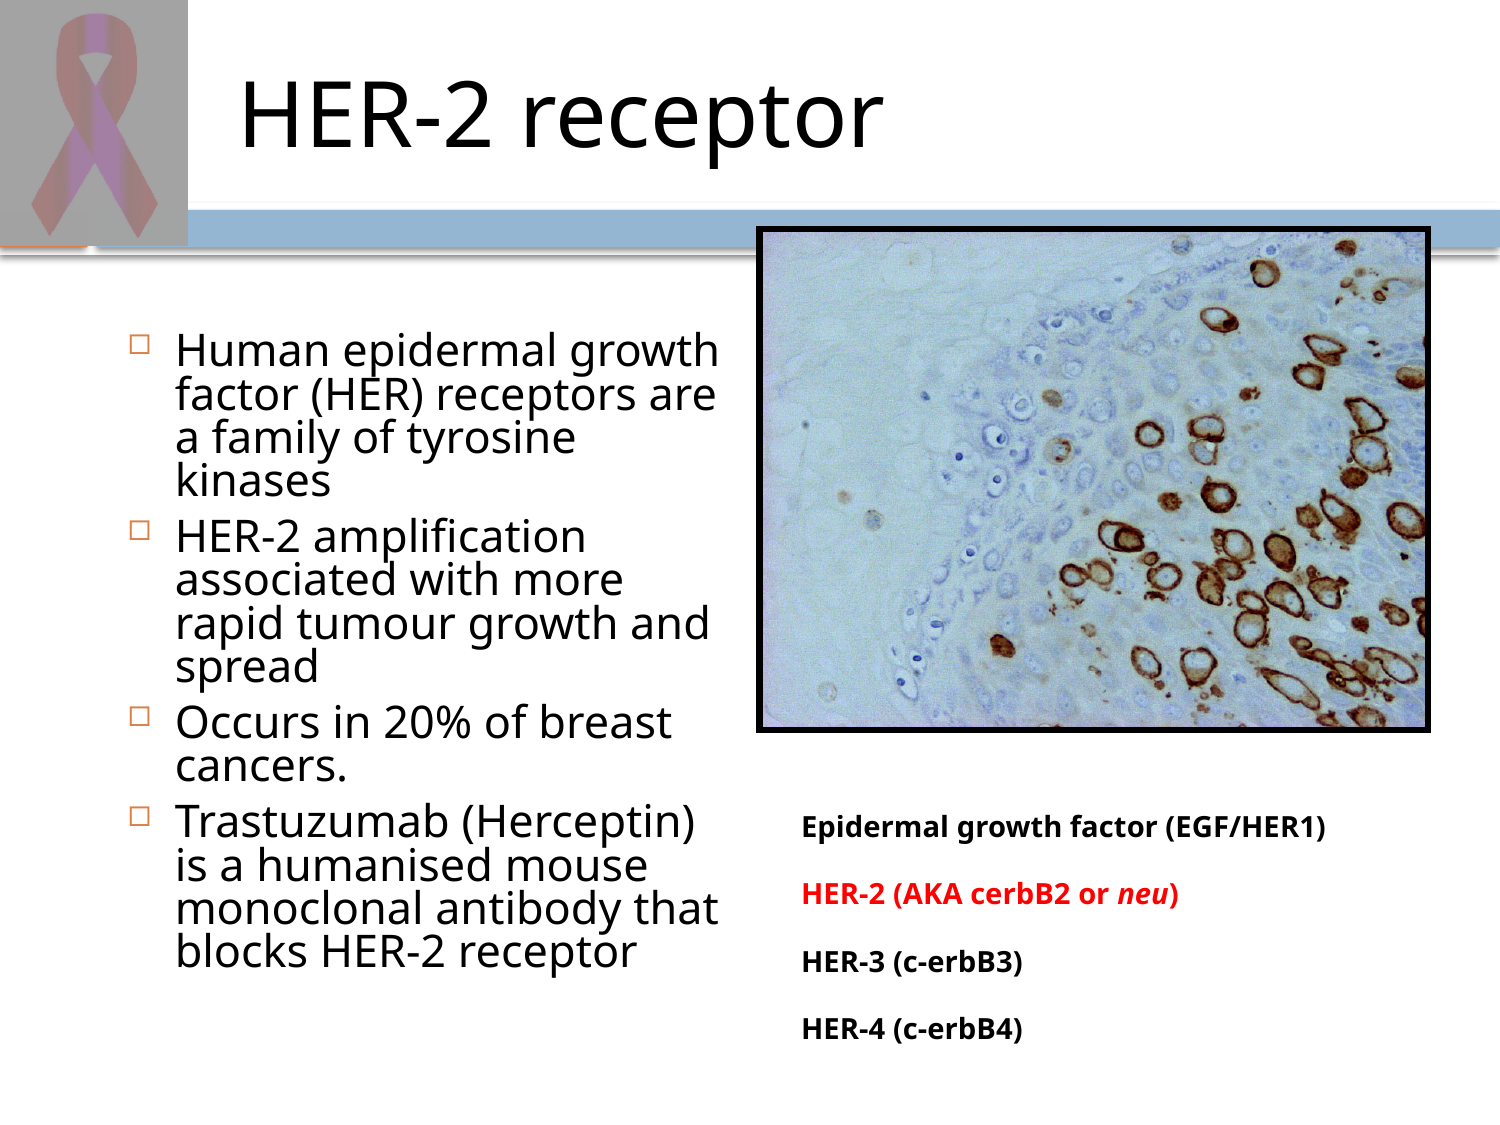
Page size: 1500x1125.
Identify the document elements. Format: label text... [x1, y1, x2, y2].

list Human epidermal growth factor (HER) receptors are a family of tyrosine kinases HER-2 amplification associated with more rapid tumour growth and spread Occurs in 20% of breast cancers. Trastuzumab (Herceptin) is a humanised mouse monoclonal antibody that blocks HER-2 receptor [112, 324, 739, 1001]
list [762, 231, 1426, 728]
text_box Epidermal growth factor (EGF/HER1) HER-2 (AKA cerbB2 or neu) HER-3 (c-erbB3) HER-4 (c-erbB4) [786, 751, 1471, 1094]
title HER-2 receptor [222, 34, 1369, 188]
picture [0, 0, 188, 247]
